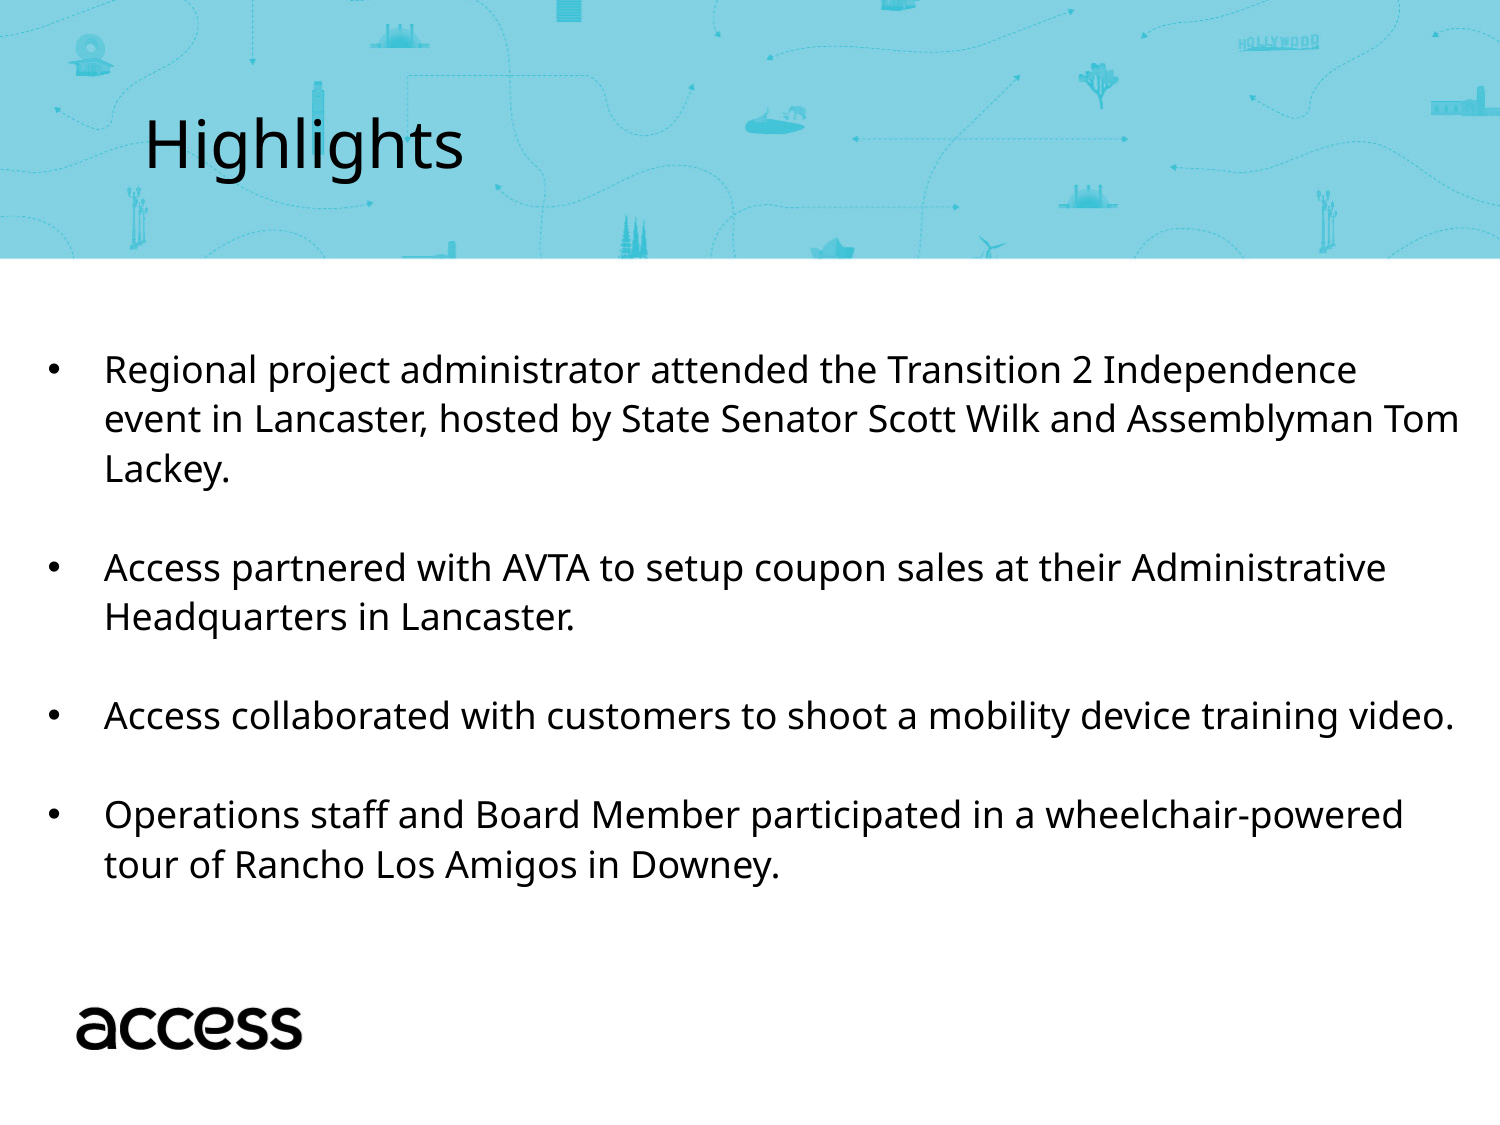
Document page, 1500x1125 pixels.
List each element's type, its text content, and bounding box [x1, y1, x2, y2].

picture [0, 0, 1500, 1125]
text_box Regional project administrator attended the Transition 2 Independence event in Lancaster, hosted by State Senator Scott Wilk and Assemblyman Tom Lackey. Access partnered with AVTA to setup coupon sales at their Administrative Headquarters in Lancaster. Access collaborated with customers to shoot a mobility device training video. Operations staff and Board Member participated in a wheelchair-powered tour of Rancho Los Amigos in Downey. [32, 288, 1481, 894]
text_box Highlights [128, 94, 1388, 190]
